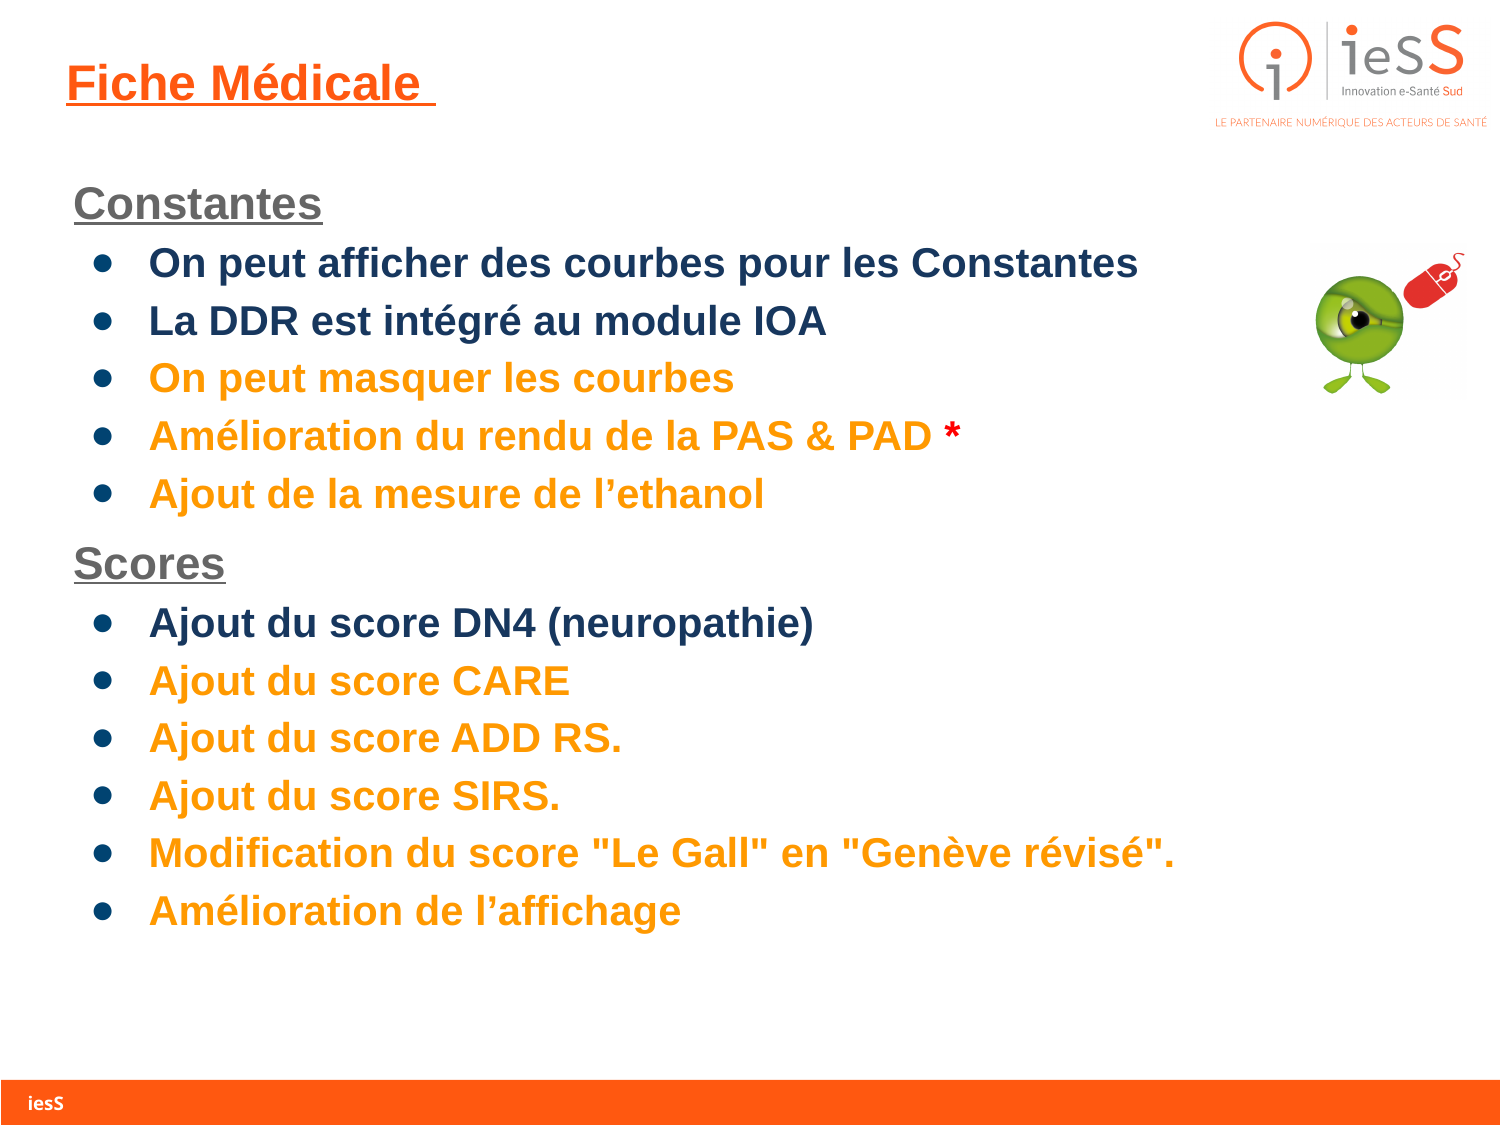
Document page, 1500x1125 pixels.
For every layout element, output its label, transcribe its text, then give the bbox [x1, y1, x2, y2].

title Fiche Médicale [51, 37, 1375, 123]
picture [1209, 17, 1491, 130]
list Constantes On peut afficher des courbes pour les Constantes La DDR est intégré au module IOA On peut masquer les courbes Amélioration du rendu de la PAS & PAD * Ajout de la mesure de l’ethanol Scores Ajout du score DN4 (neuropathie) Ajout du score CARE Ajout du score ADD RS. Ajout du score SIRS. Modification du score "Le Gall" en "Genève révisé". Amélioration de l’affichage [58, 166, 1467, 1016]
picture [1310, 243, 1467, 400]
